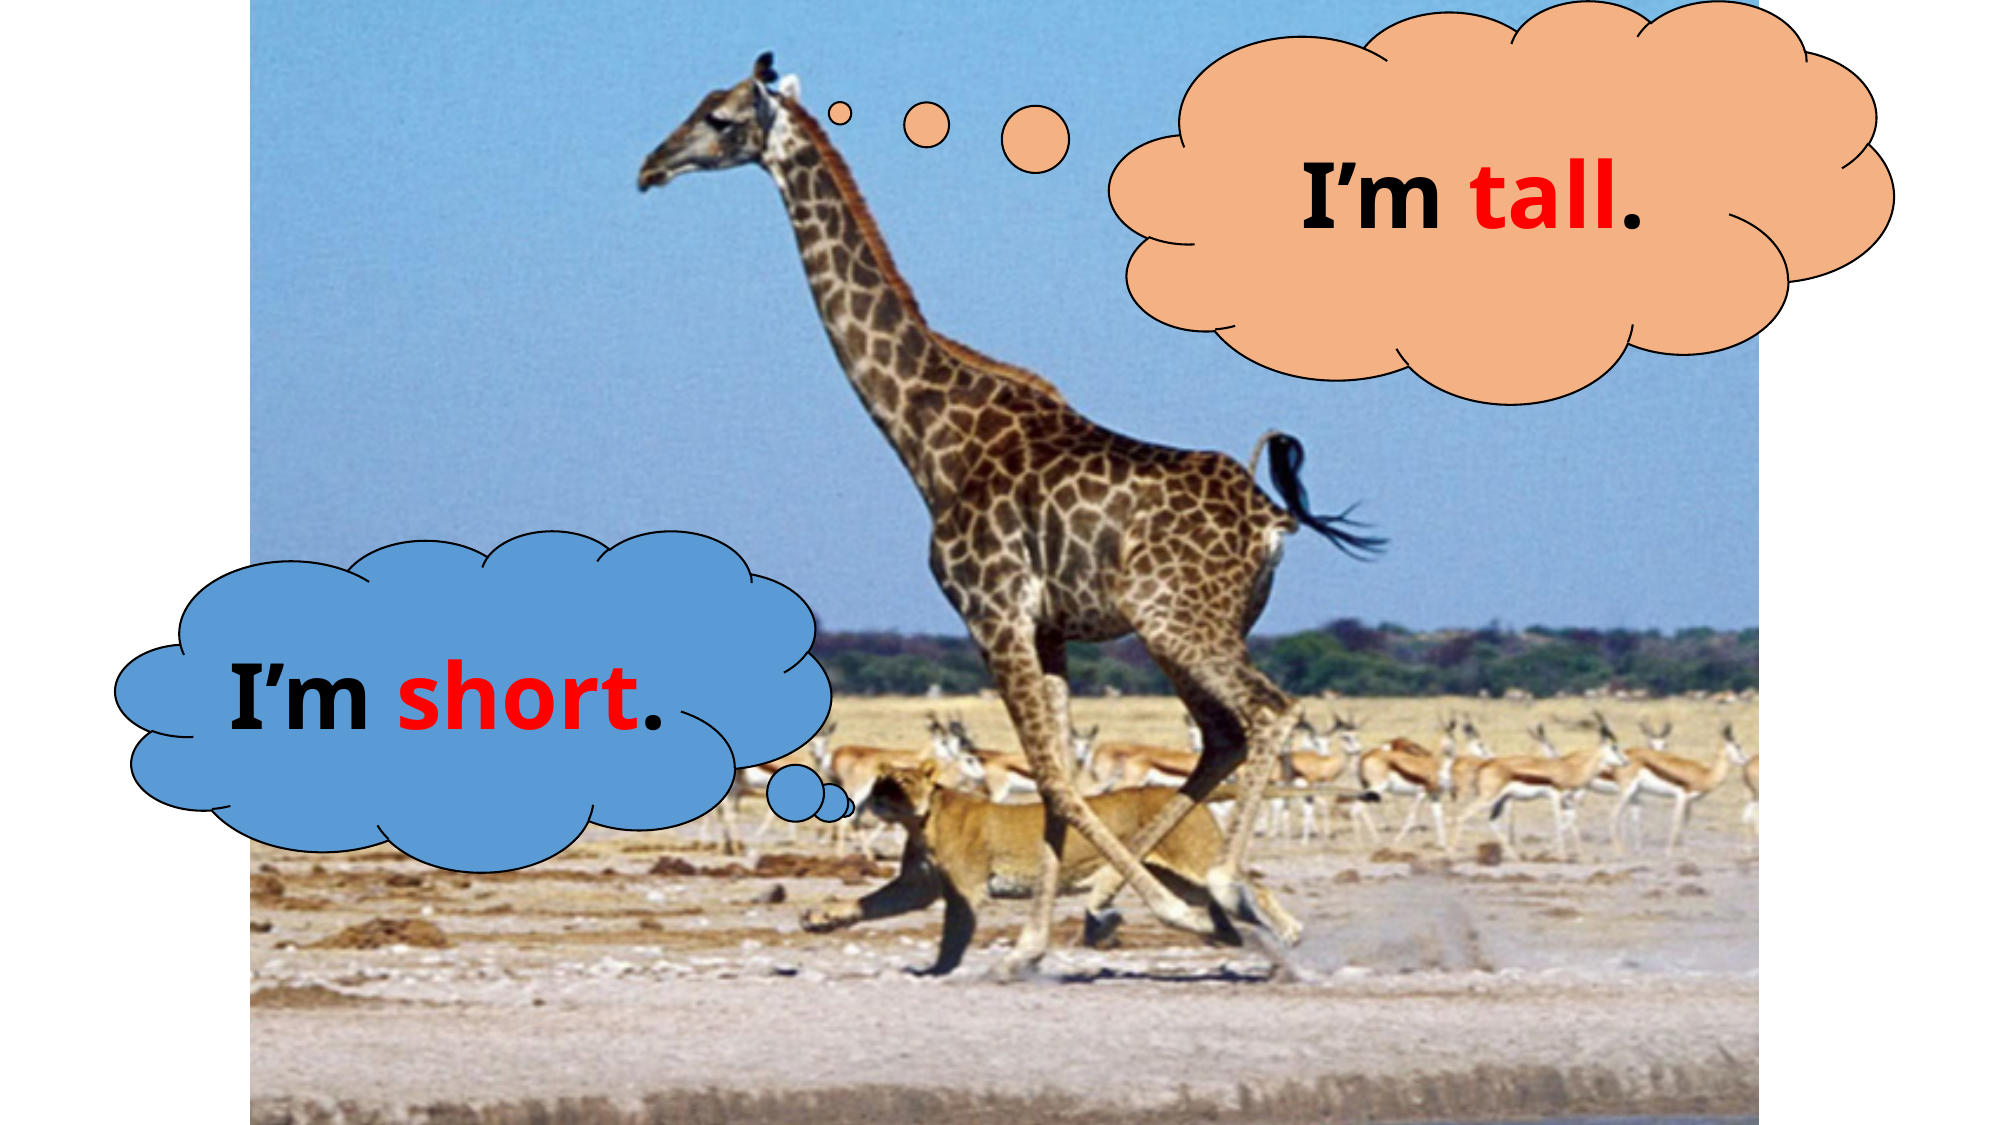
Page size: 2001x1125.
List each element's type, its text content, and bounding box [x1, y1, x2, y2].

text_box I’m short. [113, 565, 250, 839]
text_box I’m tall. [1759, 7, 1896, 334]
picture [250, 0, 1759, 1125]
